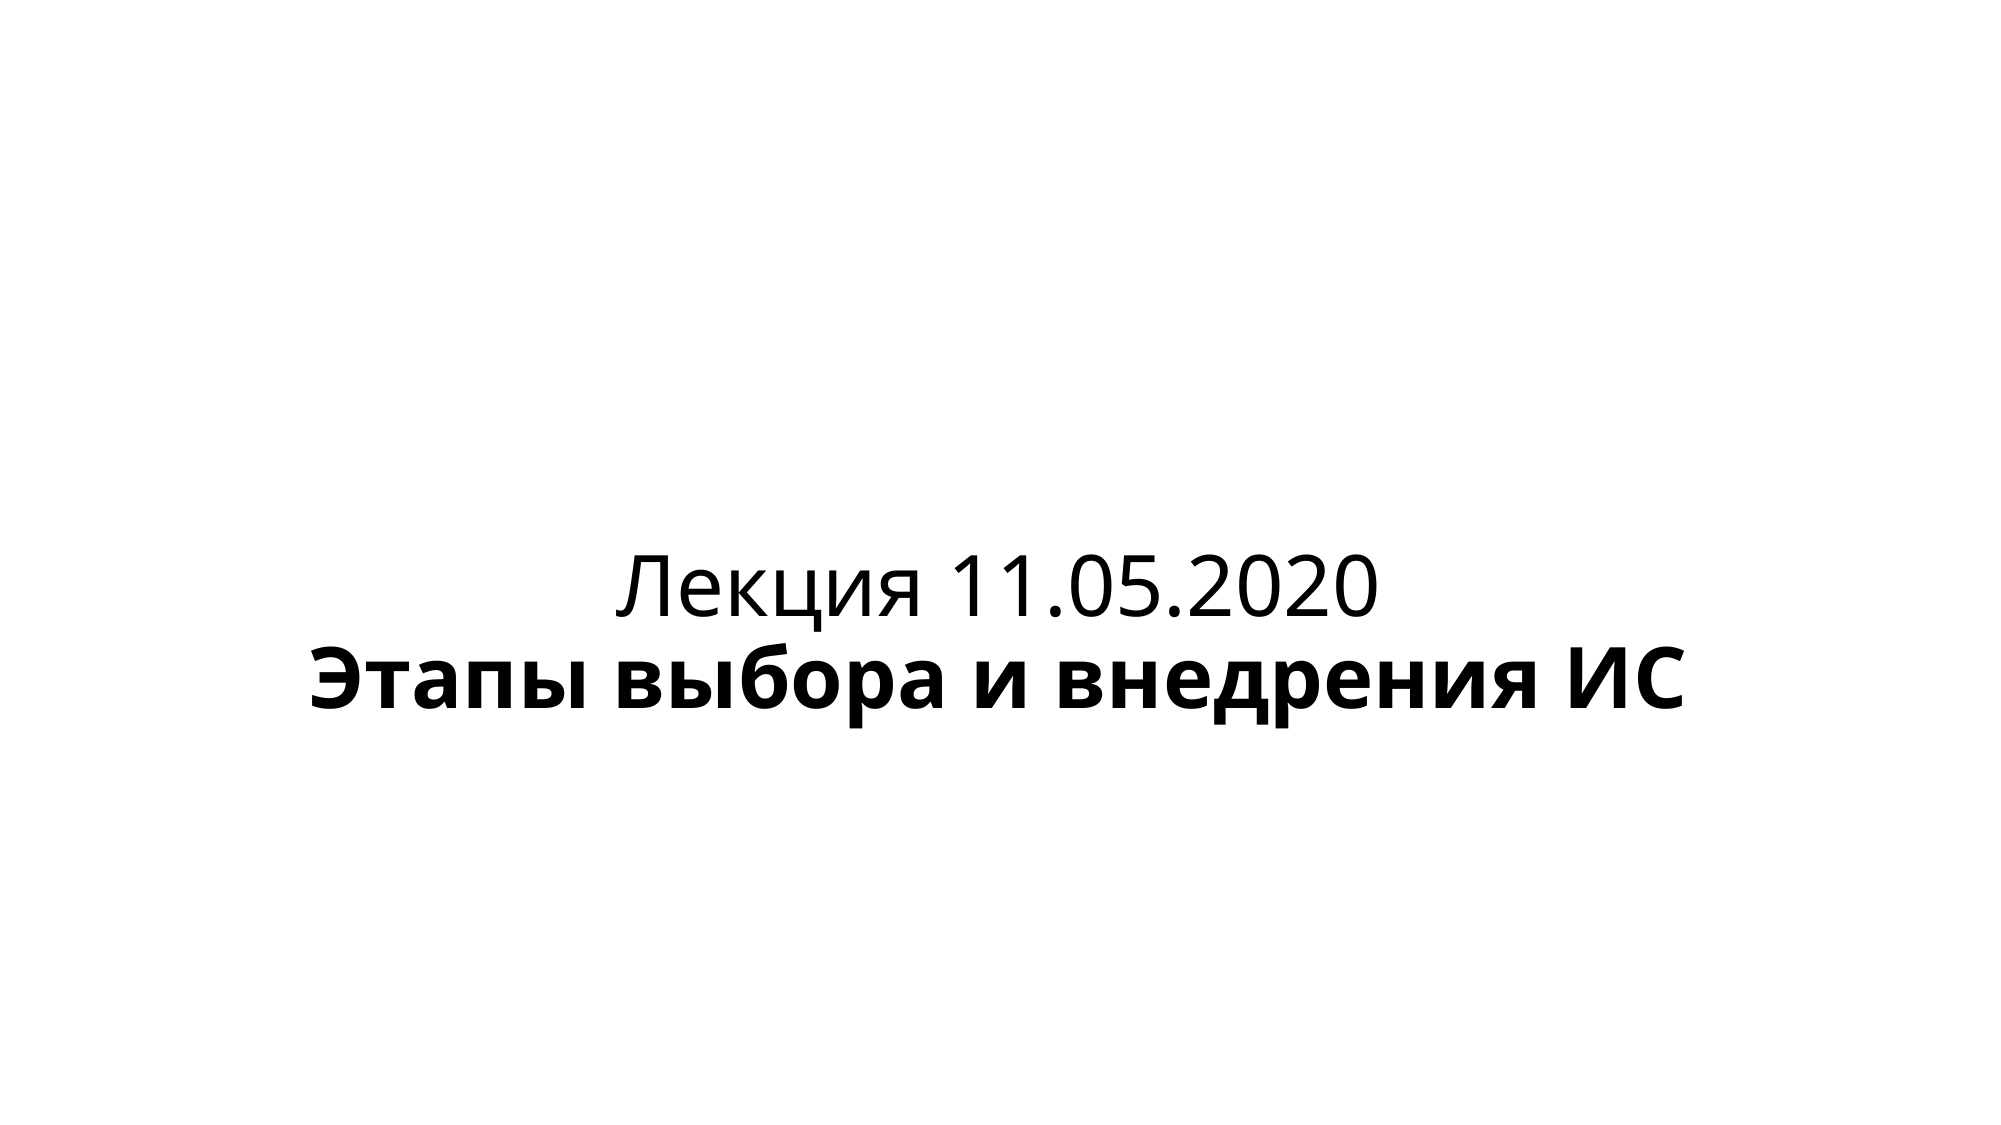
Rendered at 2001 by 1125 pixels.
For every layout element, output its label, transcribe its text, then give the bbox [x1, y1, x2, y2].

title Лекция 11.05.2020 Этапы выбора и внедрения ИС [248, 342, 1749, 735]
